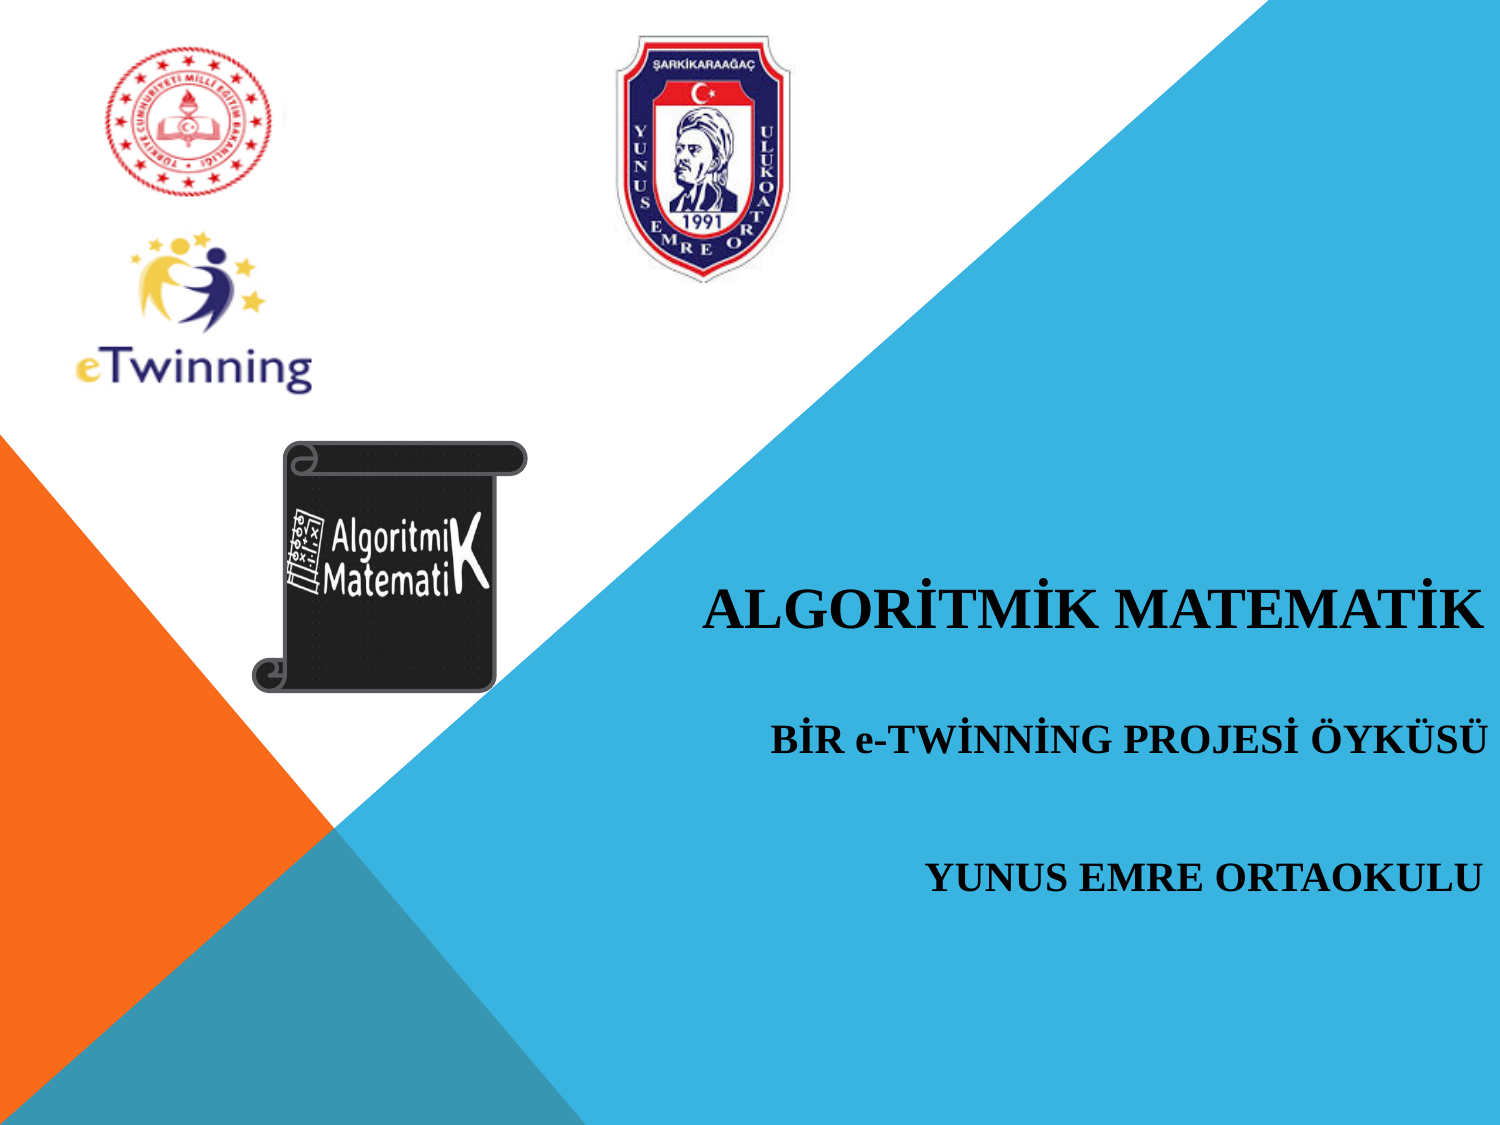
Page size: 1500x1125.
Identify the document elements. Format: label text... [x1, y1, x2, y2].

title ALGORİTMİK MATEMATİK YUNUS EMRE ORTAOKULU [572, 704, 1500, 902]
picture [29, 10, 355, 438]
text_box [251, 440, 528, 694]
text_box BİR e-TWİNNİNG PROJESİ ÖYKÜSÜ [755, 704, 1500, 769]
picture [501, 10, 927, 283]
